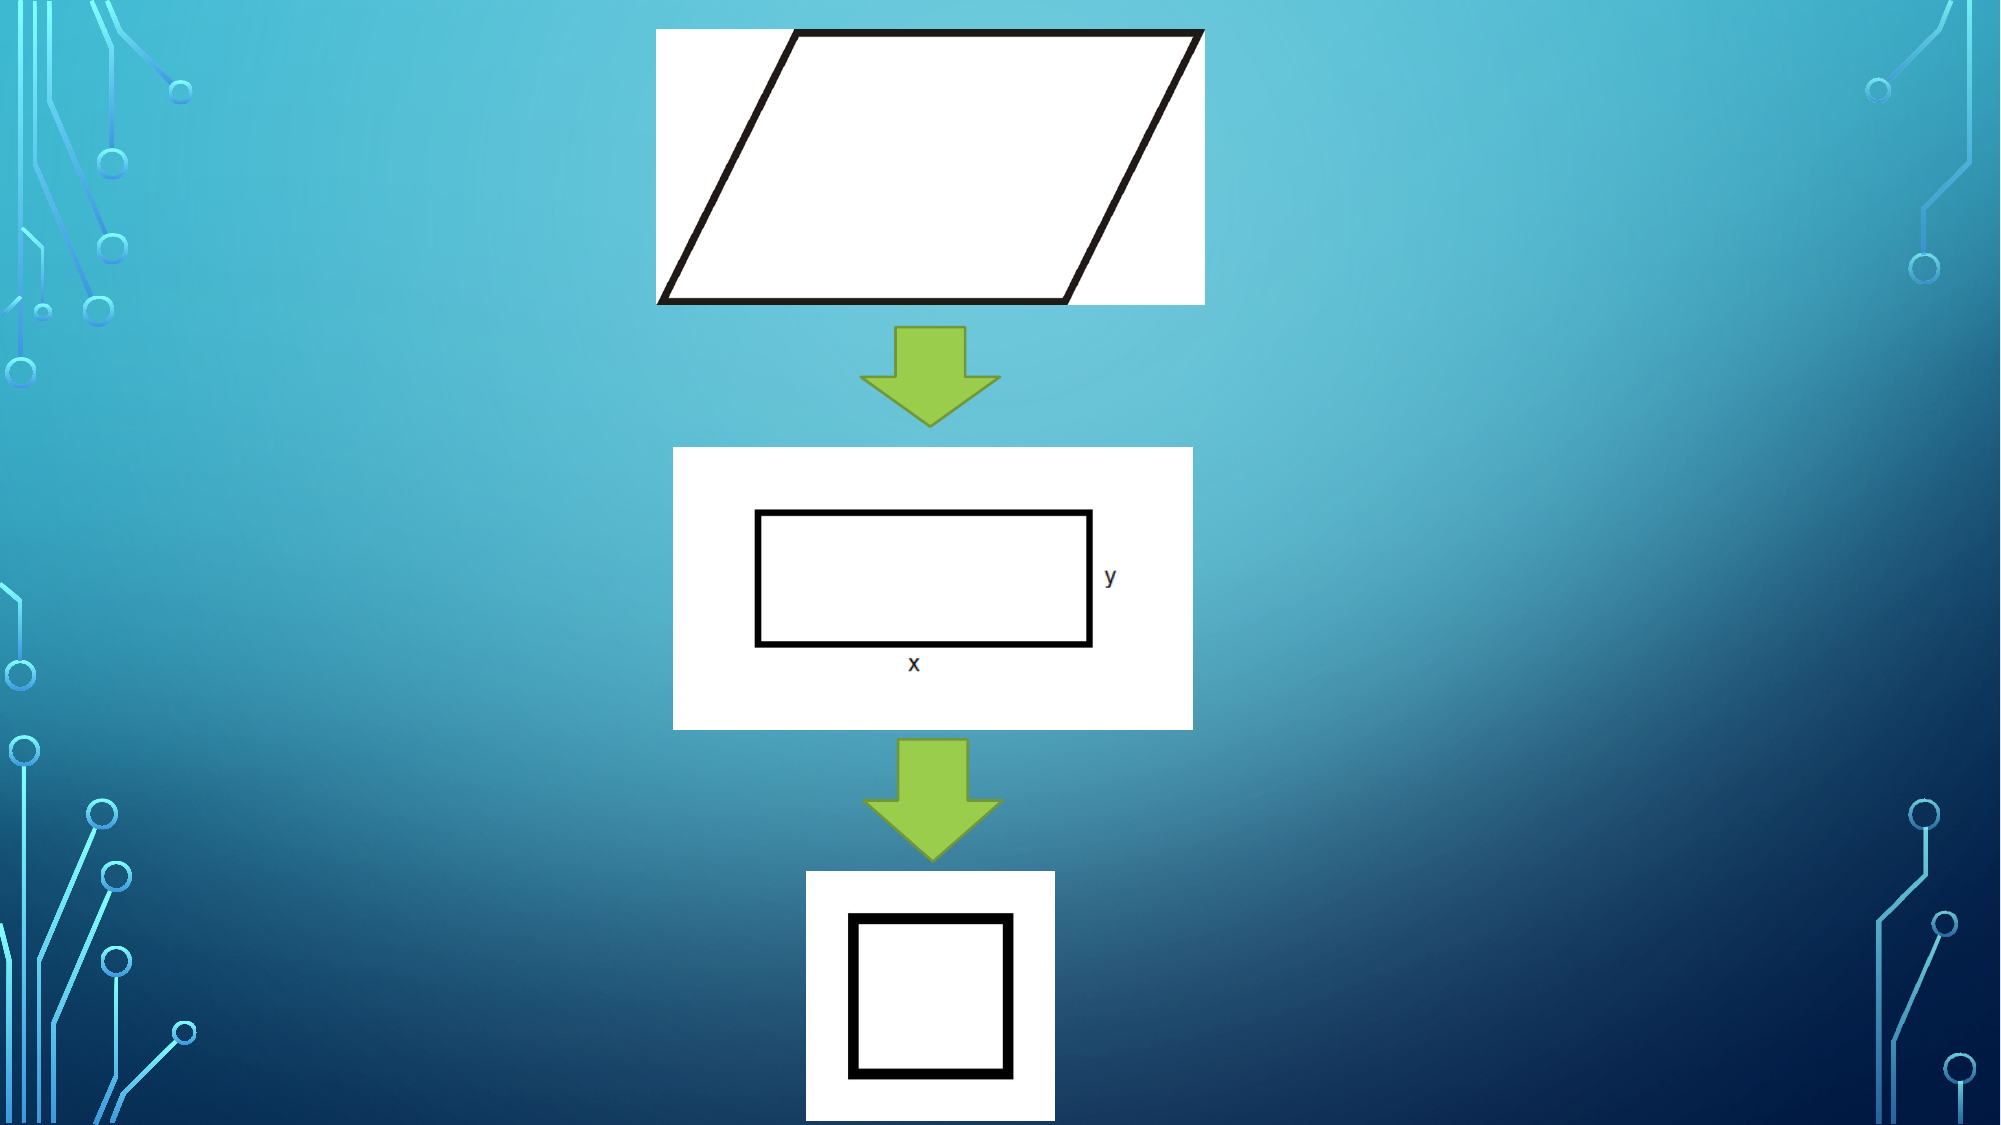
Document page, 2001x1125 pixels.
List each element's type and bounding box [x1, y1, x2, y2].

picture [805, 871, 1055, 1121]
text_box [859, 325, 1002, 428]
picture [655, 29, 1205, 305]
text_box [862, 738, 1004, 863]
picture [672, 447, 1193, 730]
